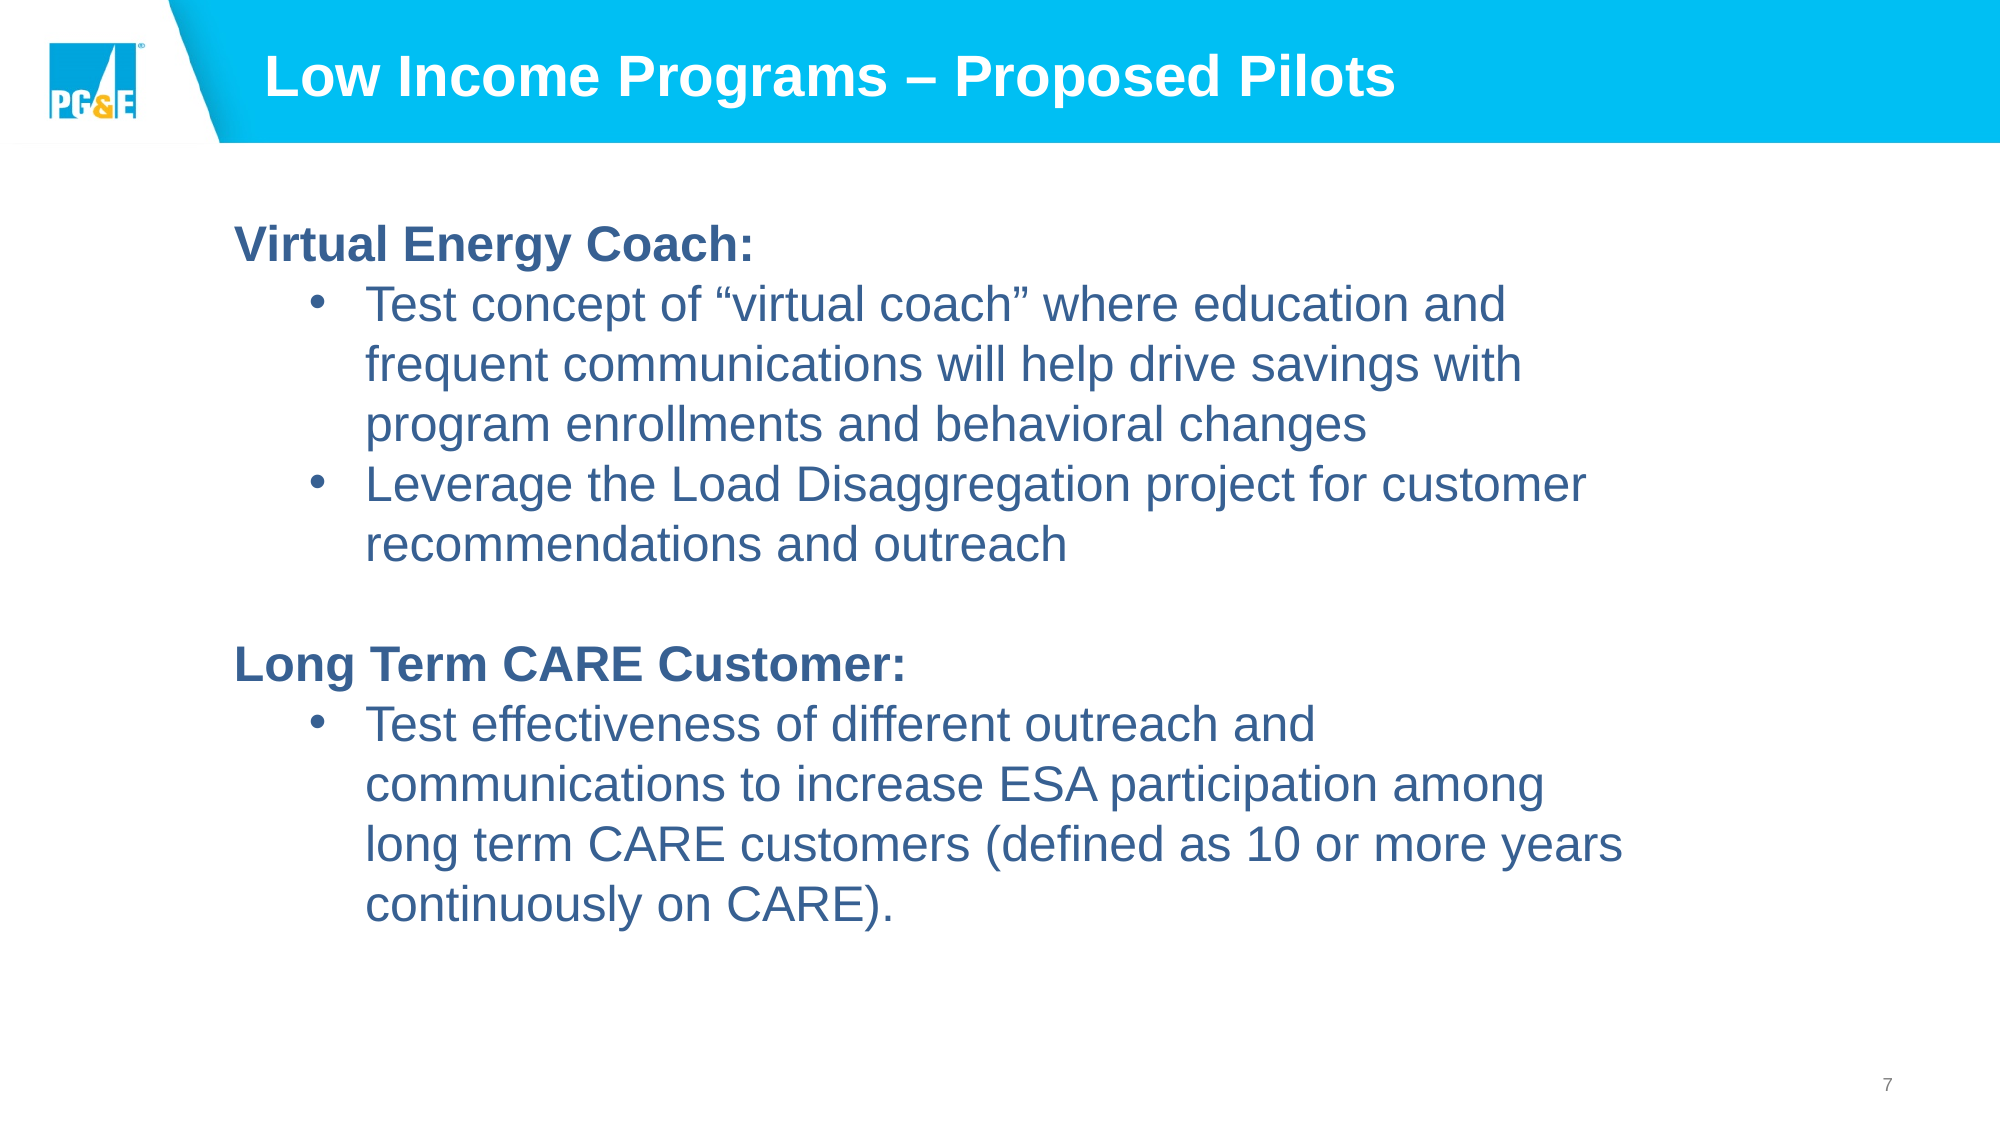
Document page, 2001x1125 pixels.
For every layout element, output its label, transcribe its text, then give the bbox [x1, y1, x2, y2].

text_box Virtual Energy Coach: Test concept of “virtual coach” where education and frequent communications will help drive savings with program enrollments and behavioral changes Leverage the Load Disaggregation project for customer recommendations and outreach Long Term CARE Customer: Test effectiveness of different outreach and communications to increase ESA participation among long term CARE customers (defined as 10 or more years continuously on CARE). [219, 203, 1663, 1119]
title Low Income Programs – Proposed Pilots [264, 21, 2000, 124]
picture [0, 0, 2000, 148]
